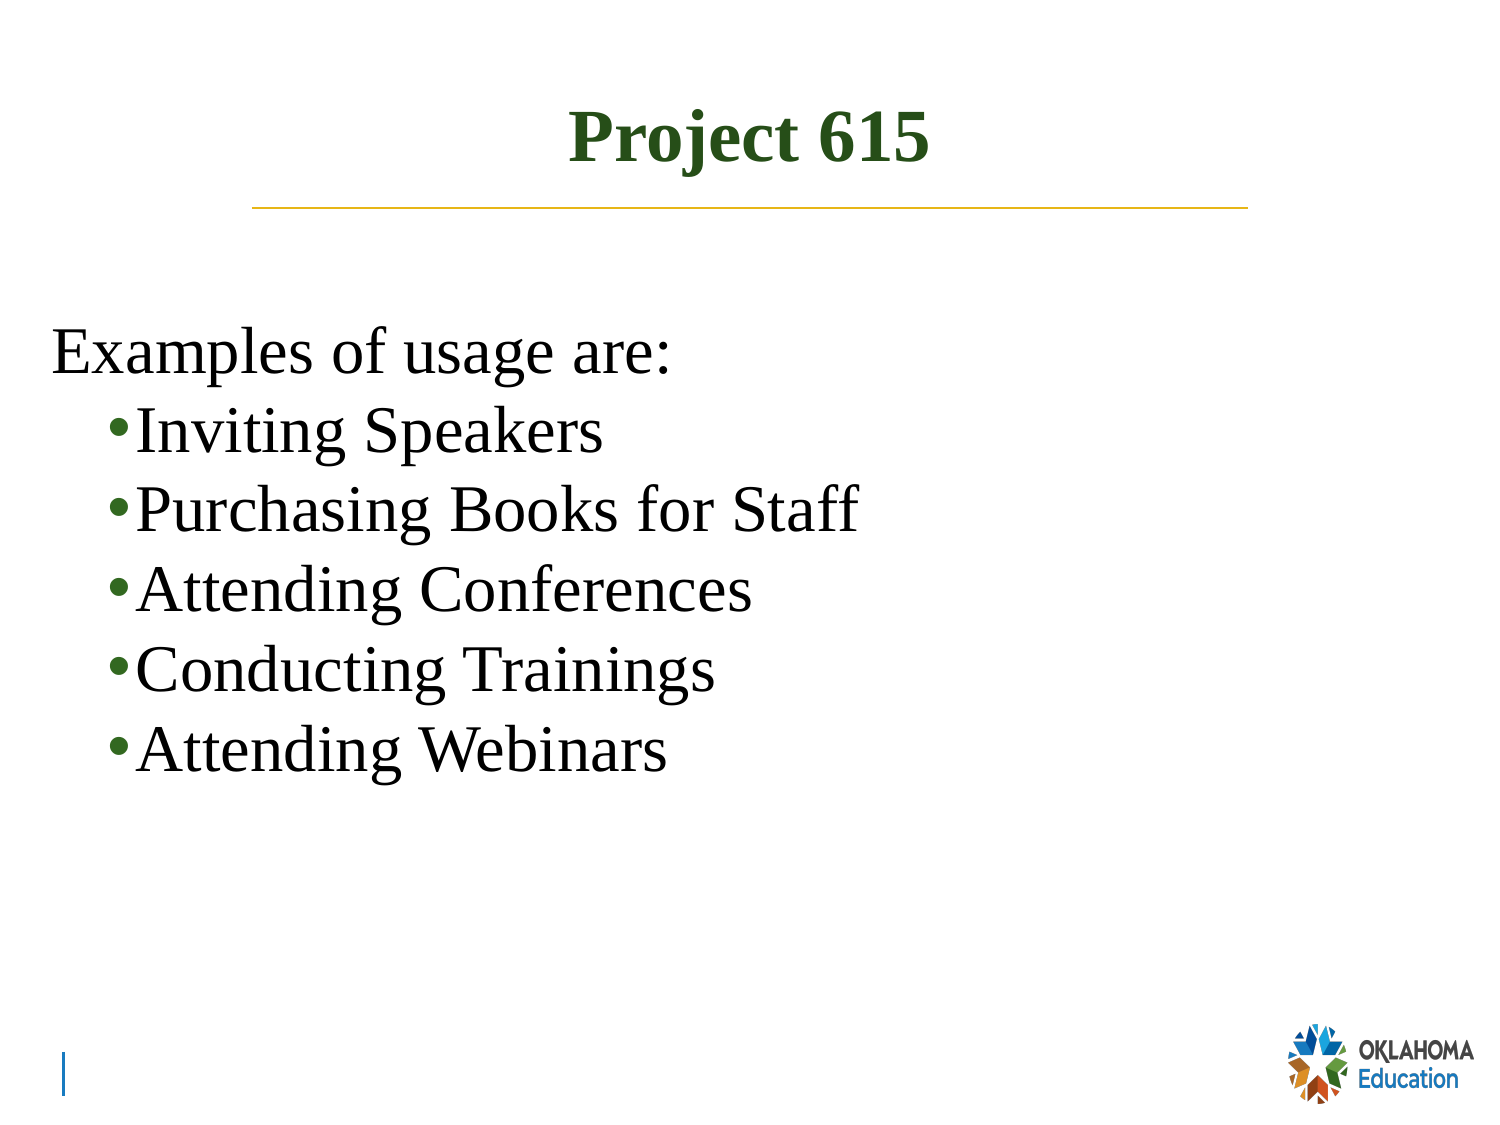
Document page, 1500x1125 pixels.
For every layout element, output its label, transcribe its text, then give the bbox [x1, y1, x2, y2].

list Examples of usage are: Inviting Speakers Purchasing Books for Staff Attending Conferences Conducting Trainings Attending Webinars [36, 299, 1464, 1014]
title Project 615 [36, 59, 1464, 214]
picture [1288, 1024, 1474, 1104]
